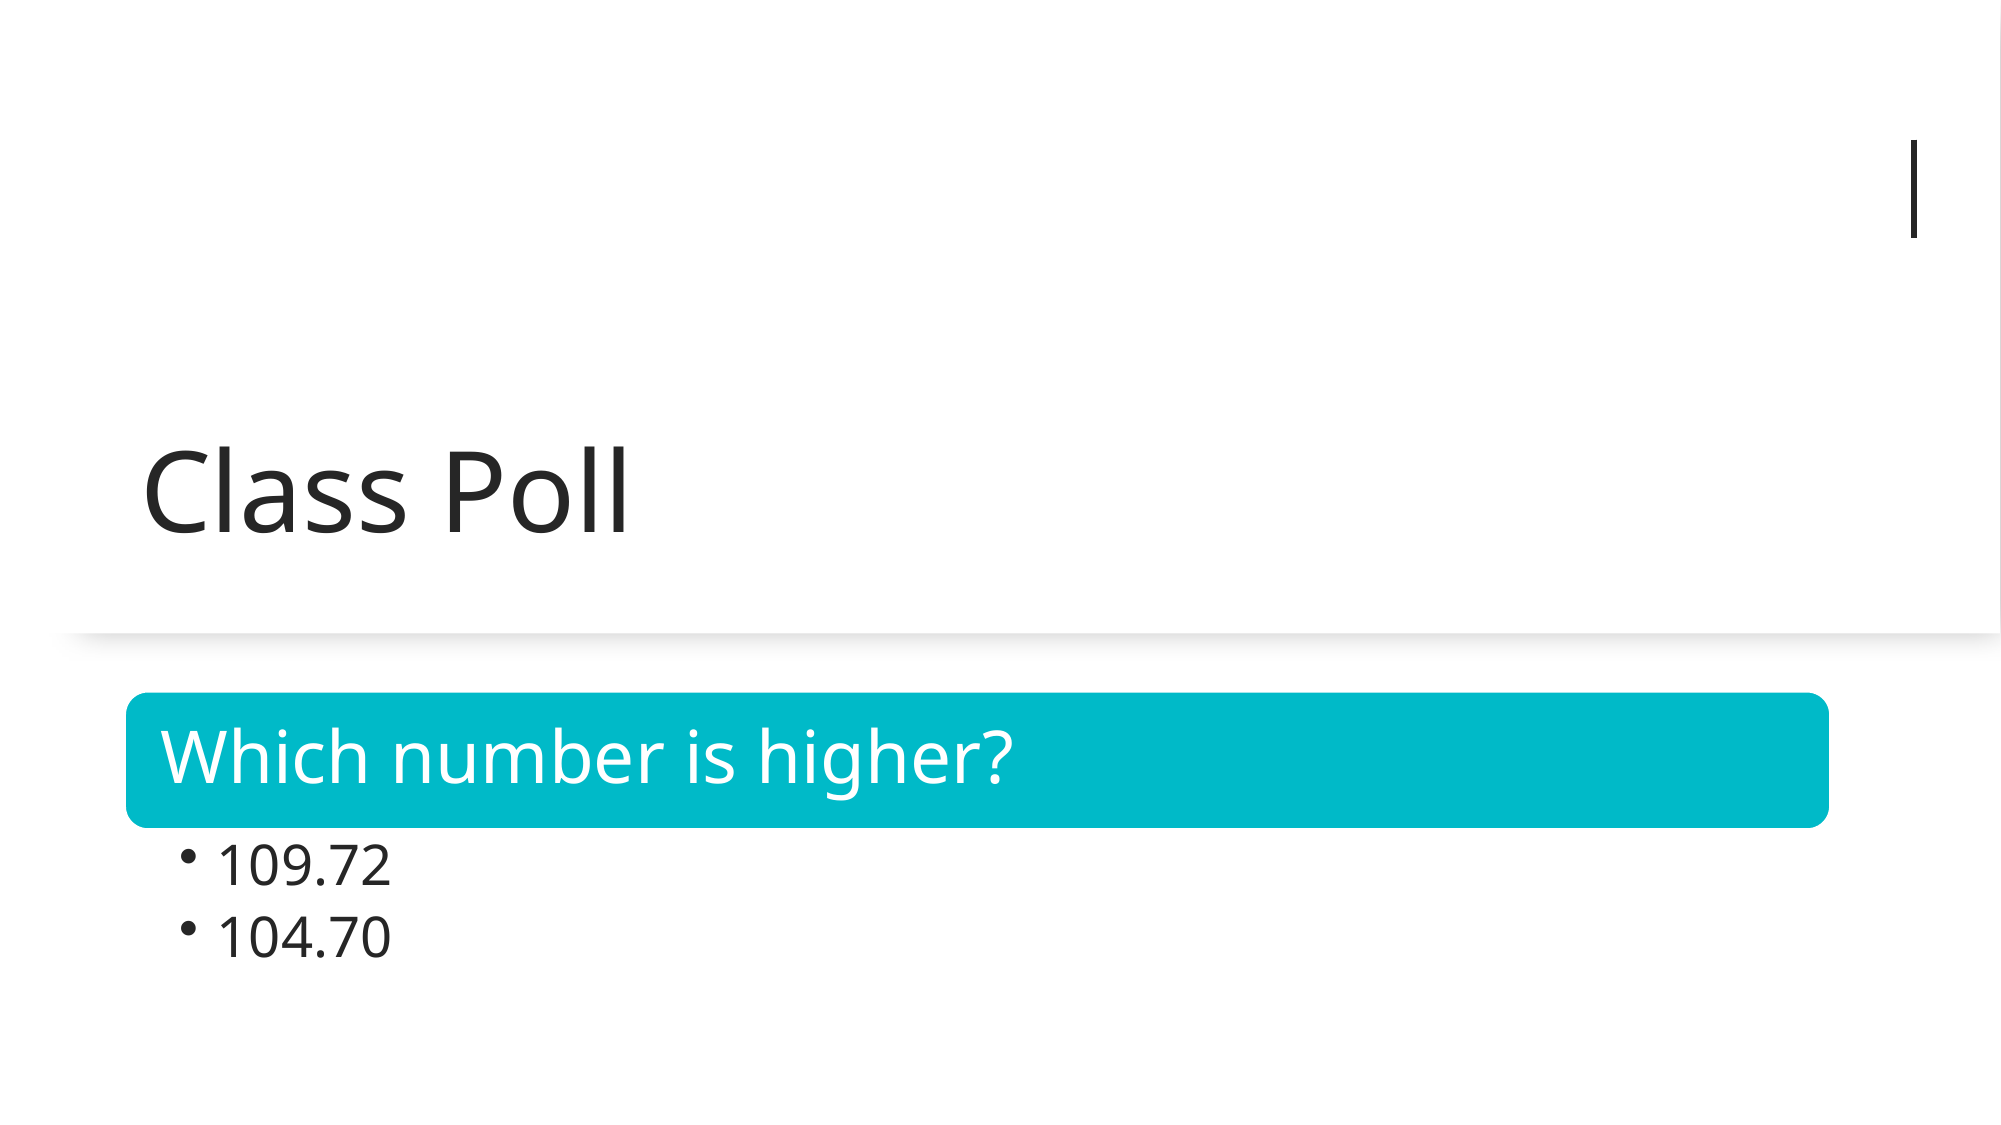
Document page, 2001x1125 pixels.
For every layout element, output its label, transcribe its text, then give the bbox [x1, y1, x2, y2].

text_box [124, 689, 1831, 983]
title Class Poll [124, 139, 1828, 563]
